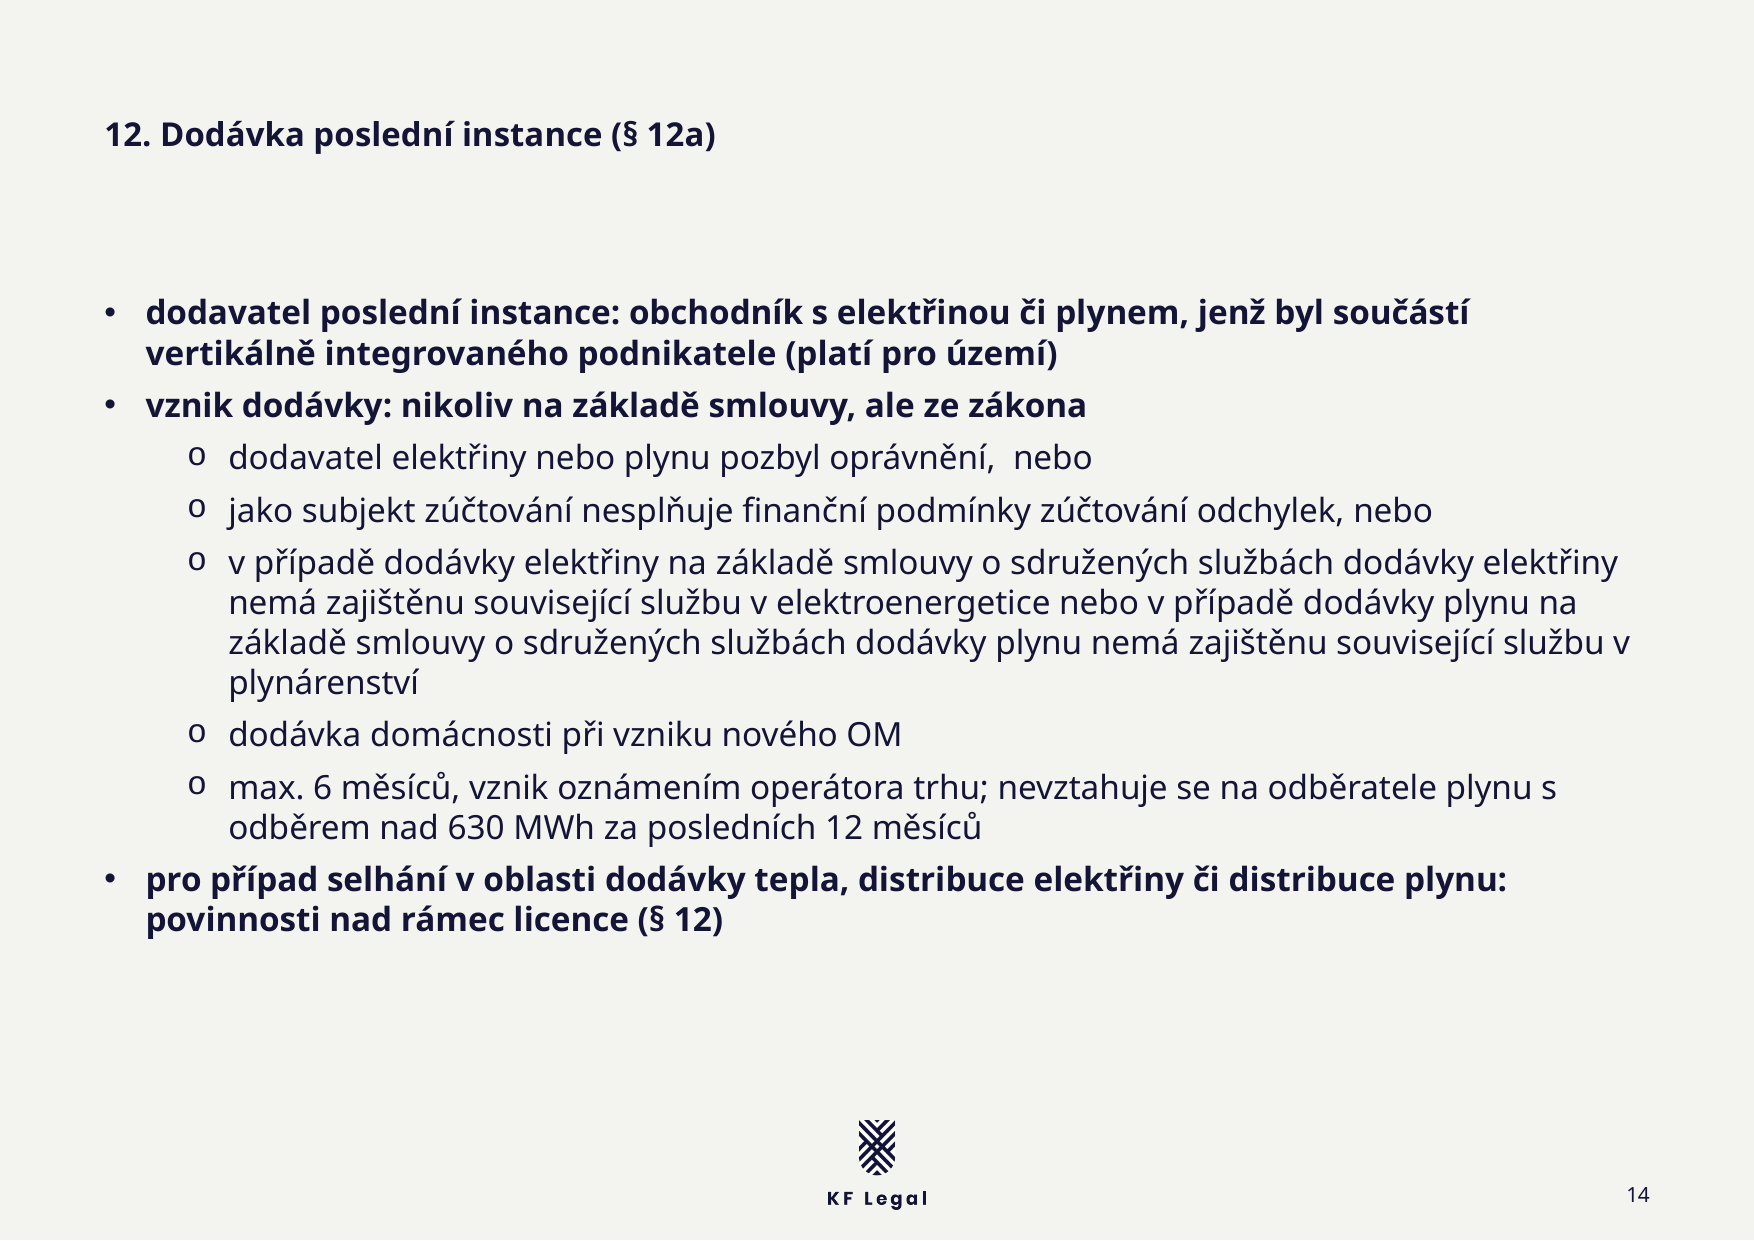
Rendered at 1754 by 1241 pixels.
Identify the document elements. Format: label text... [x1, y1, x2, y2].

list dodavatel poslední instance: obchodník s elektřinou či plynem, jenž byl součástí vertikálně integrovaného podnikatele (platí pro území) vznik dodávky: nikoliv na základě smlouvy, ale ze zákona dodavatel elektřiny nebo plynu pozbyl oprávnění, nebo jako subjekt zúčtování nesplňuje finanční podmínky zúčtování odchylek, nebo v případě dodávky elektřiny na základě smlouvy o sdružených službách dodávky elektřiny nemá zajištěnu související službu v elektroenergetice nebo v případě dodávky plynu na základě smlouvy o sdružených službách dodávky plynu nemá zajištěnu související službu v plynárenství dodávka domácnosti při vzniku nového OM max. 6 měsíců, vznik oznámením operátora trhu; nevztahuje se na odběratele plynu s odběrem nad 630 MWh za posledních 12 měsíců pro případ selhání v oblasti dodávky tepla, distribuce elektřiny či distribuce plynu: povinnosti nad rámec licence (§ 12) [89, 231, 1665, 1090]
slide_number 14 [1238, 1151, 1665, 1240]
picture [827, 1120, 926, 1210]
title 12. Dodávka poslední instance (§ 12a) [89, 66, 1665, 201]
